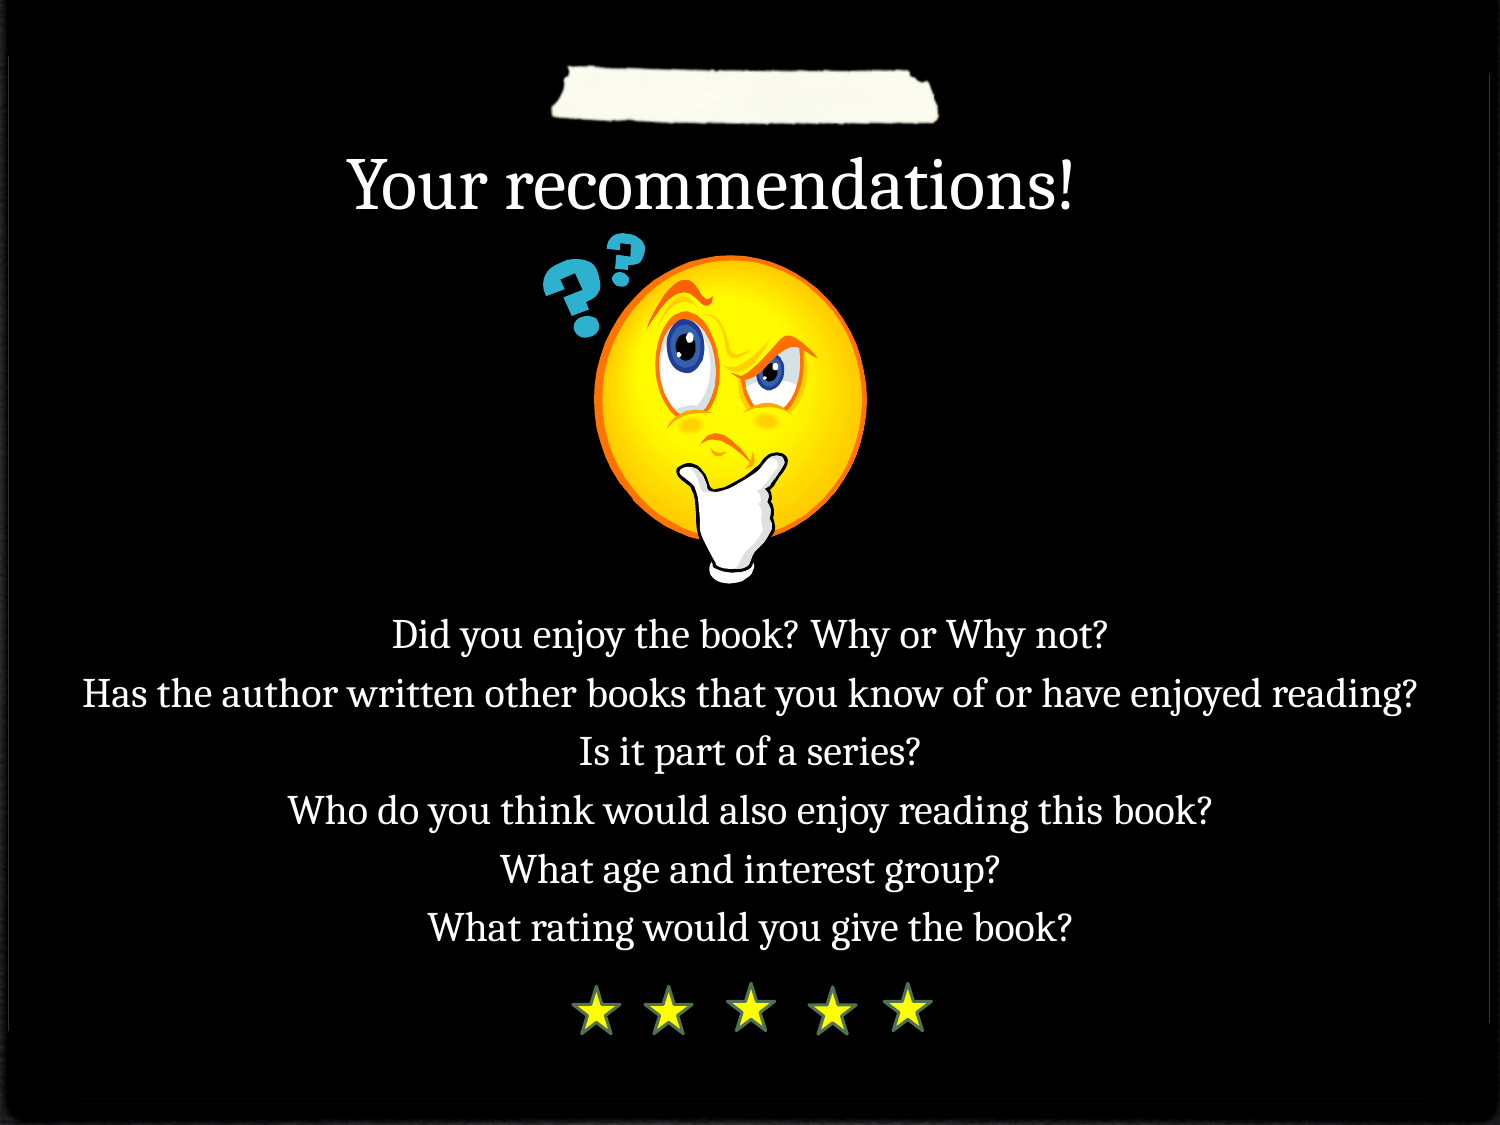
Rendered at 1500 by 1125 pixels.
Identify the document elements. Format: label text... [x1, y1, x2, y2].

text_box [882, 981, 933, 1032]
text_box [643, 984, 694, 1035]
text_box [571, 984, 622, 1035]
list Did you enjoy the book? Why or Why not? Has the author written other books that you know of or have enjoyed reading? Is it part of a series? Who do you think would also enjoy reading this book? What age and interest group? What rating would you give the book? [48, 598, 1454, 989]
text_box [725, 981, 777, 1032]
title Your recommendations! [53, 66, 1373, 232]
text_box [807, 985, 858, 1036]
picture [0, 0, 1500, 1125]
